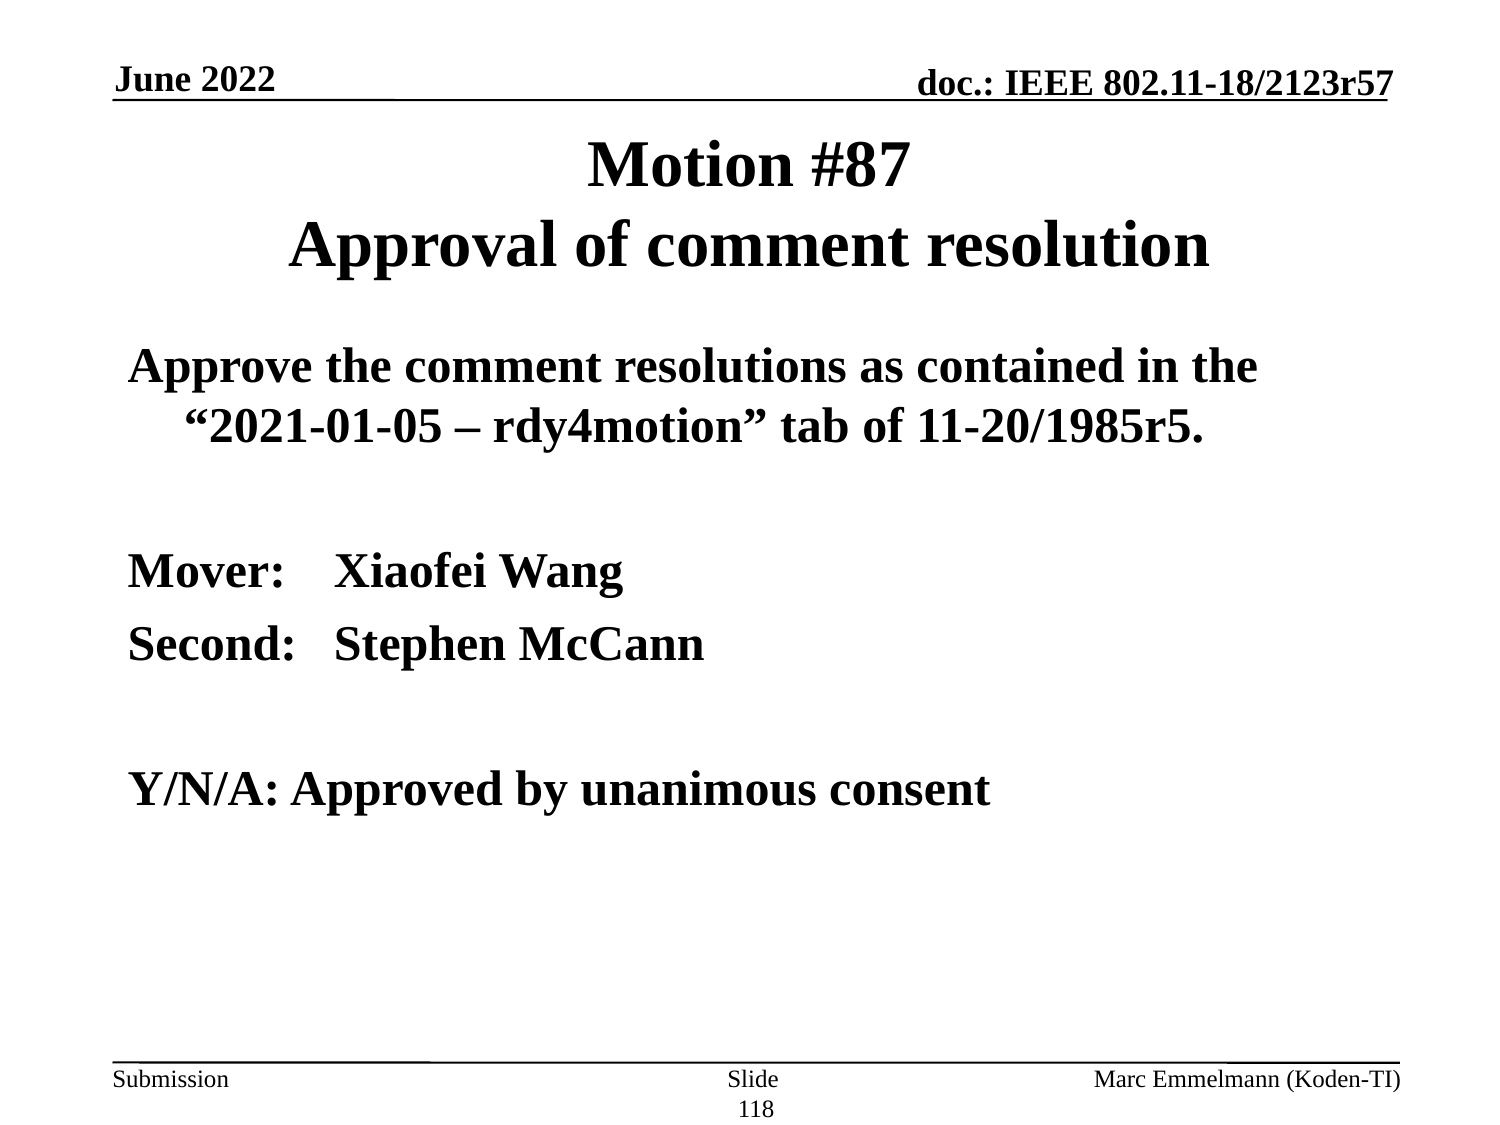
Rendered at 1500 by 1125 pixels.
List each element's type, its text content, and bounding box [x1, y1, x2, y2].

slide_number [114, 54, 423, 100]
slide_number Slide 118 [712, 1061, 800, 1123]
title Motion #87 Approval of comment resolution [112, 112, 1388, 288]
list Approve the comment resolutions as contained in the “2021-01-05 – rdy4motion” tab of 11-20/1985r5. Mover: Xiaofei Wang Second: Stephen McCann Y/N/A: Approved by unanimous consent [112, 324, 1388, 1000]
footer Marc Emmelmann (Koden-TI) [878, 1061, 1402, 1093]
